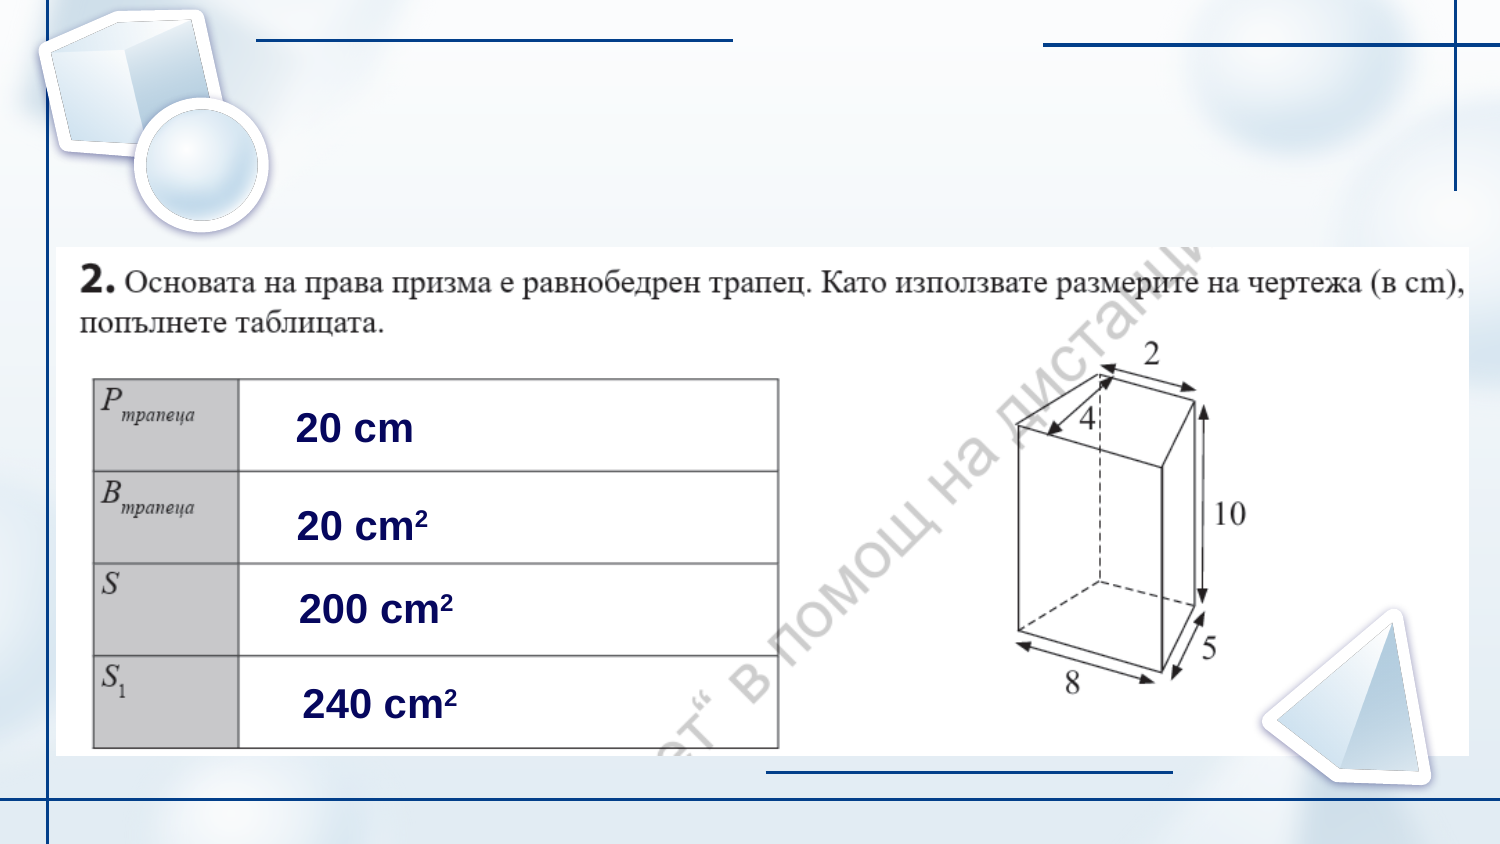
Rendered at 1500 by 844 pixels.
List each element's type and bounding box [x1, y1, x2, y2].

picture [56, 246, 1471, 757]
picture [1353, 782, 1423, 805]
text_box [256, 39, 1173, 245]
text_box [256, 765, 1173, 774]
text_box [10, 0, 263, 226]
text_box [1281, 612, 1449, 782]
